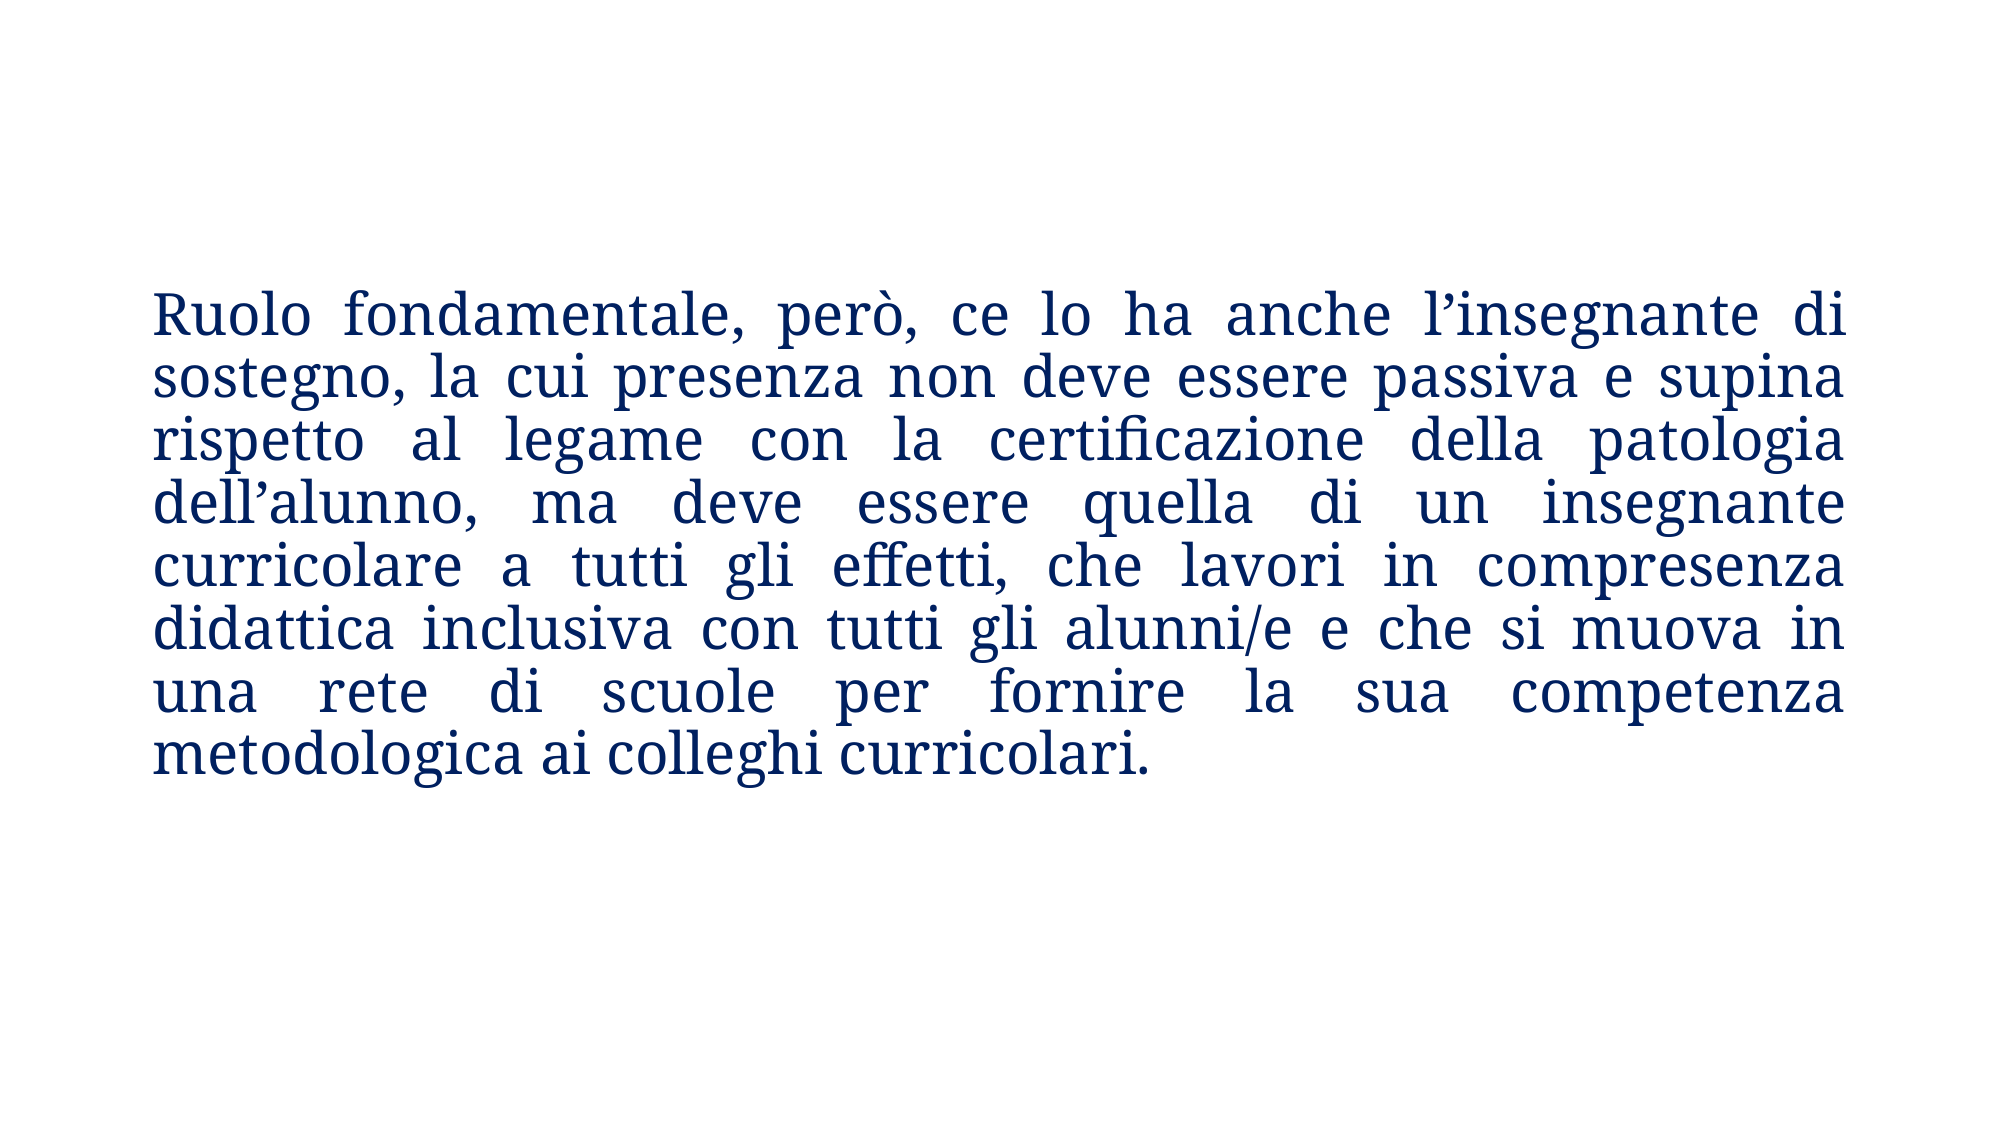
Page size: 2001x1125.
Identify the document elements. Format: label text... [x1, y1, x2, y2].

list Ruolo fondamentale, però, ce lo ha anche l’insegnante di sostegno, la cui presenza non deve essere passiva e supina rispetto al legame con la certificazione della patologia dell’alunno, ma deve essere quella di un insegnante curricolare a tutti gli effetti, che lavori in compresenza didattica inclusiva con tutti gli alunni/e e che si muova in una rete di scuole per fornire la sua competenza metodologica ai colleghi curricolari. [137, 277, 1863, 992]
